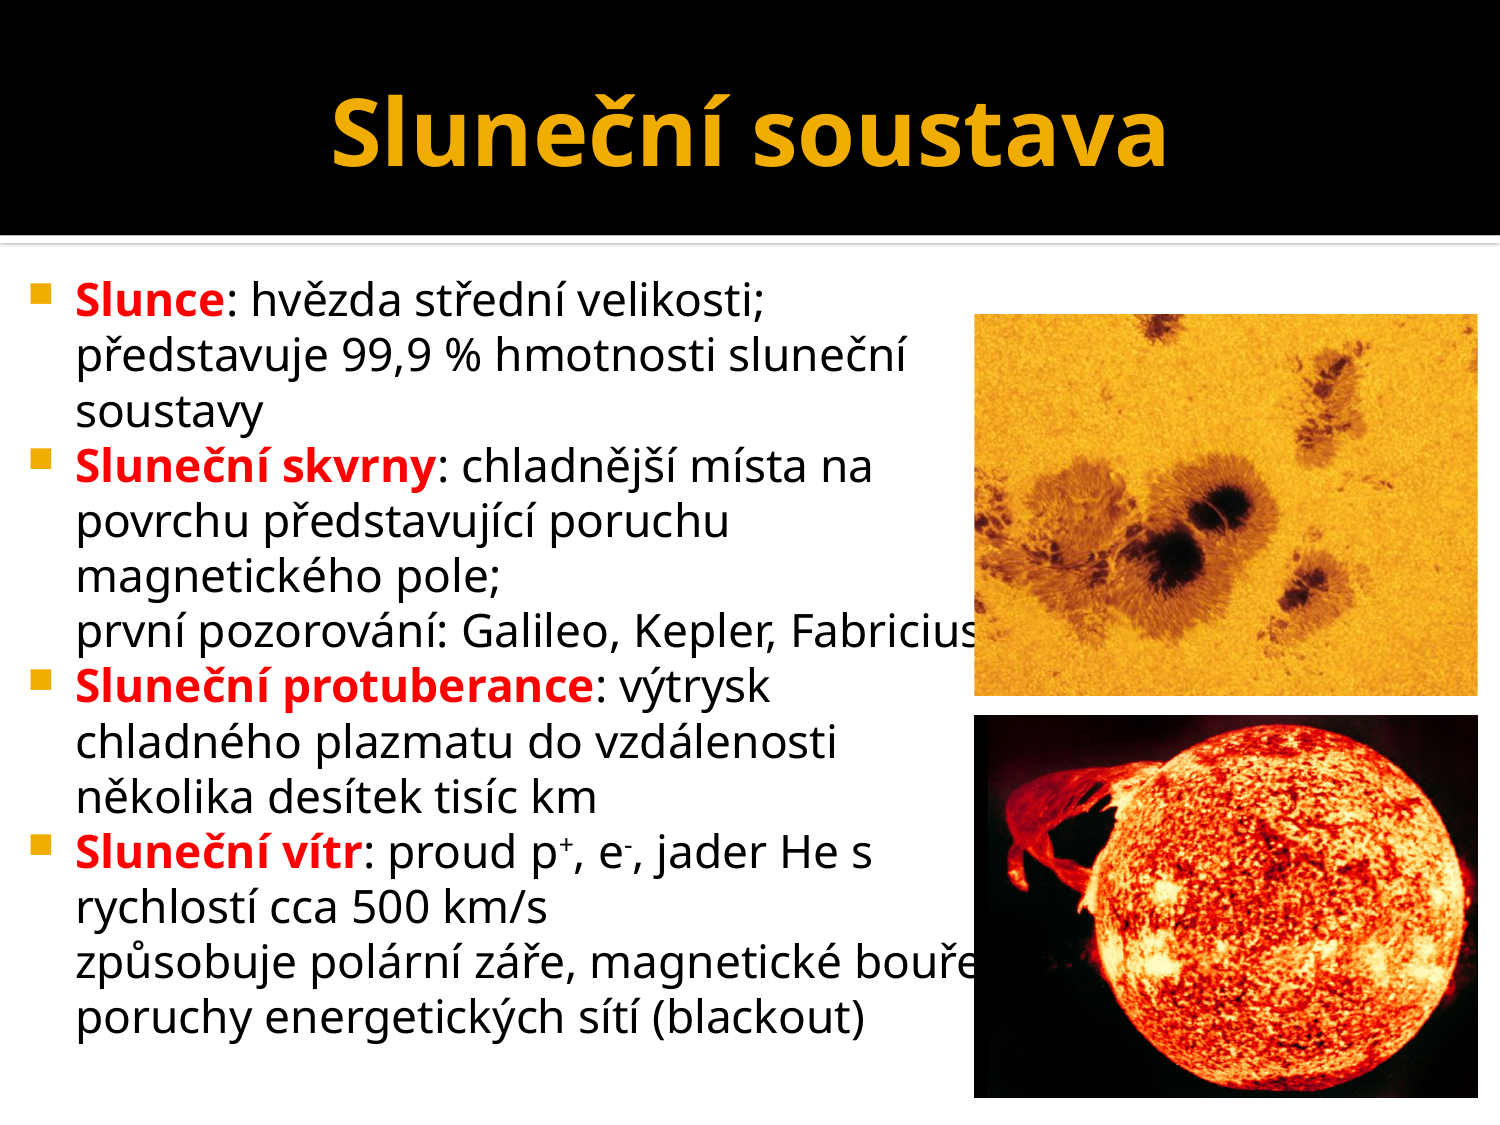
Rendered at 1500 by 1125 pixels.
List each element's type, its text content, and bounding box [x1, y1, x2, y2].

picture [974, 715, 1478, 1098]
list Slunce: hvězda střední velikosti; představuje 99,9 % hmotnosti sluneční soustavy Sluneční skvrny: chladnější místa na povrchu představující poruchu magnetického pole; první pozorování: Galileo, Kepler, Fabricius Sluneční protuberance: výtrysk chladného plazmatu do vzdálenosti několika desítek tisíc km Sluneční vítr: proud p+, e-, jader He s rychlostí cca 500 km/s způsobuje polární záře, magnetické bouře, poruchy energetických sítí (blackout) [0, 255, 1011, 1125]
picture [974, 314, 1478, 696]
title Sluneční soustava [0, 25, 1495, 232]
